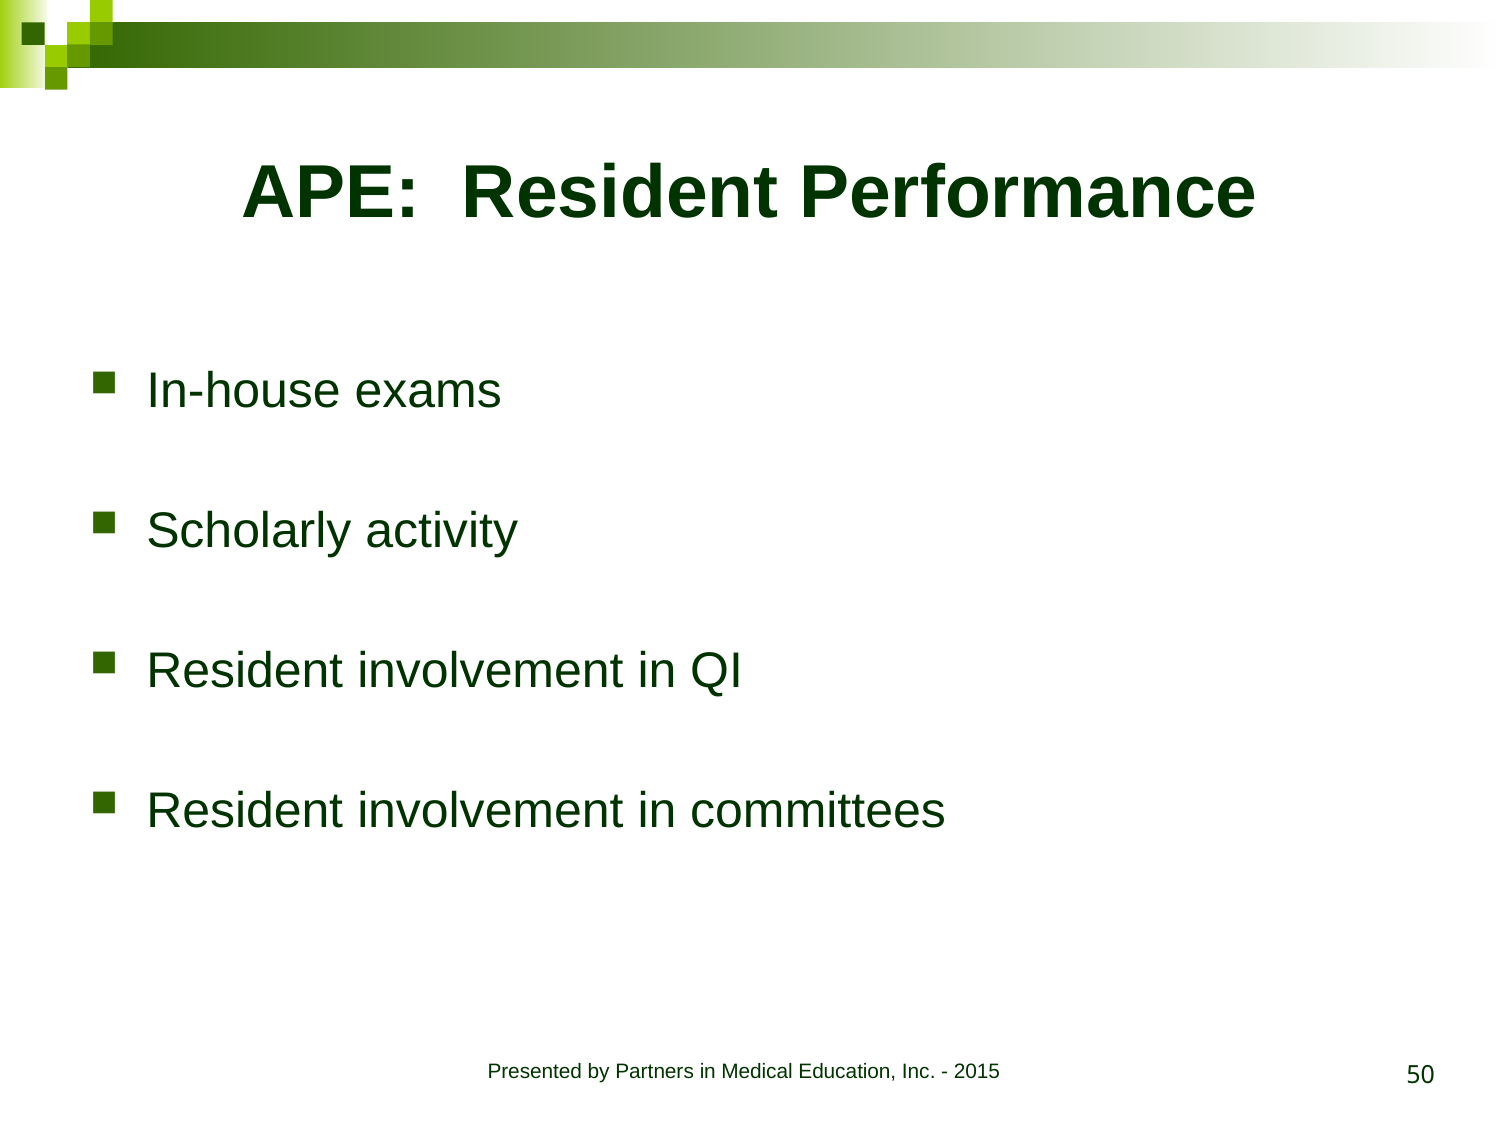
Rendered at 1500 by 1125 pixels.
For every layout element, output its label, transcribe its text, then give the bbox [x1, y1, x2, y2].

title APE: Resident Performance [75, 75, 1425, 300]
footer Presented by Partners in Medical Education, Inc. - 2015 [412, 1050, 1075, 1100]
slide_number 50 [1100, 1025, 1450, 1100]
list In-house exams Scholarly activity Resident involvement in QI Resident involvement in committees [75, 350, 1425, 988]
